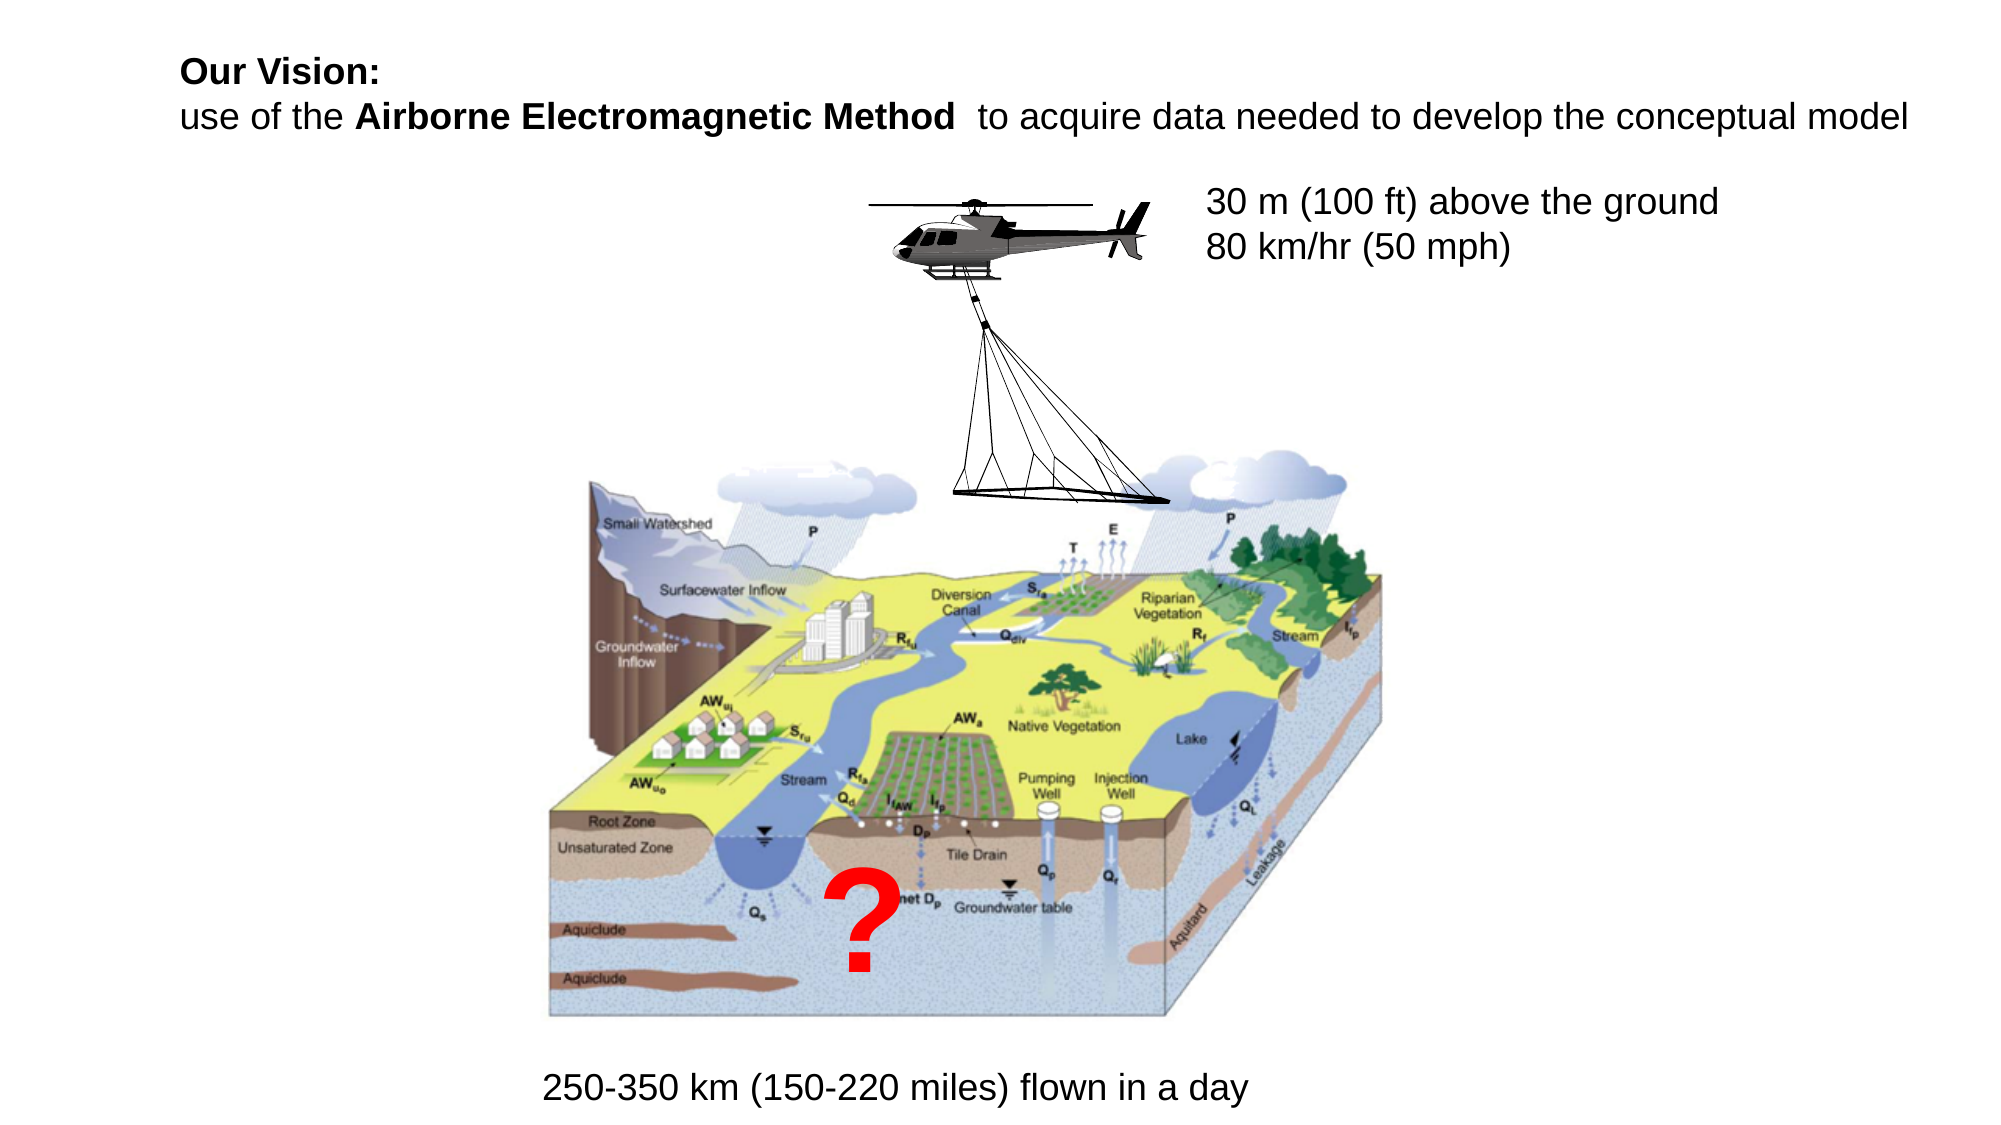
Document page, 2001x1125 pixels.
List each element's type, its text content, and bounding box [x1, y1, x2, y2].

text_box Our Vision: use of the Airborne Electromagnetic Method to acquire data needed to develop the conceptual model [164, 39, 1960, 145]
text_box 30 m (100 ft) above the ground 80 km/hr (50 mph) [1191, 169, 1735, 275]
text_box 250-350 km (150-220 miles) flown in a day [527, 1055, 1265, 1116]
picture [522, 198, 1404, 1031]
